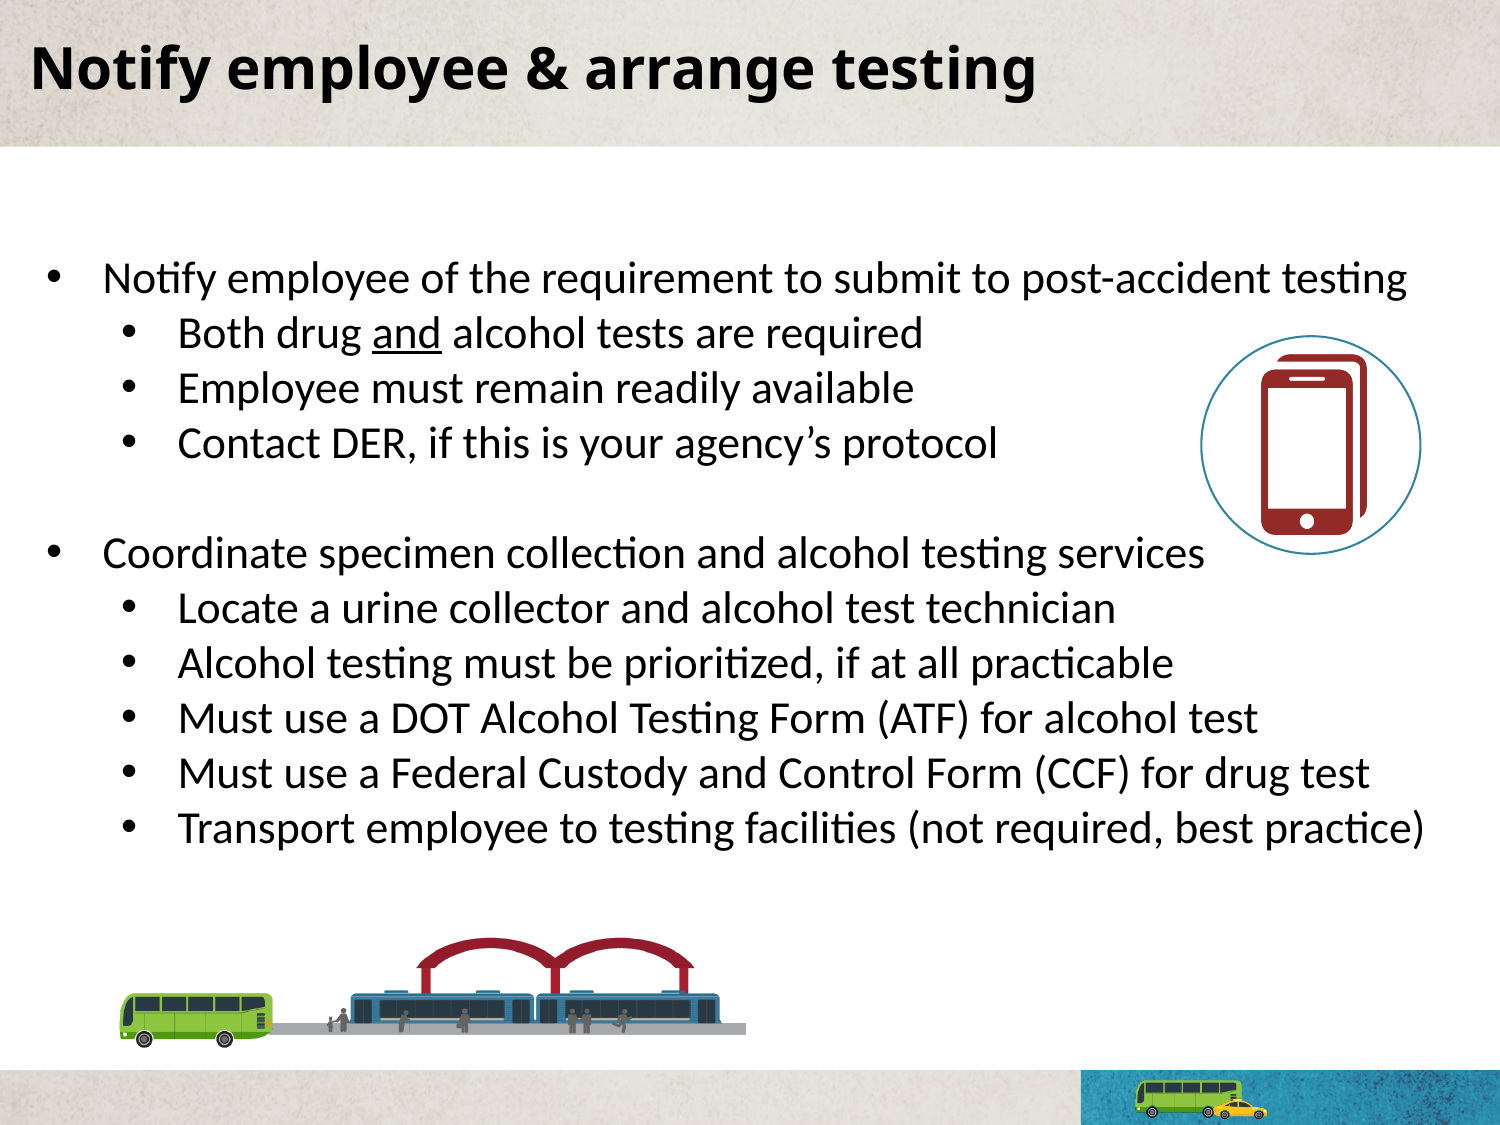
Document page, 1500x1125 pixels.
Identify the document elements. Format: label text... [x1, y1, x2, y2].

picture [112, 925, 746, 1051]
list Notify employee & arrange testing [29, 38, 1471, 108]
picture [0, 0, 1500, 146]
text_box [1200, 335, 1422, 555]
picture [1261, 354, 1367, 535]
picture [0, 1066, 1500, 1125]
text_box Notify employee of the requirement to submit to post-accident testing Both drug and alcohol tests are required Employee must remain readily available Contact DER, if this is your agency’s protocol Coordinate specimen collection and alcohol testing services Locate a urine collector and alcohol test technician Alcohol testing must be prioritized, if at all practicable Must use a DOT Alcohol Testing Form (ATF) for alcohol test Must use a Federal Custody and Control Form (CCF) for drug test Transport employee to testing facilities (not required, best practice) [31, 240, 1484, 860]
